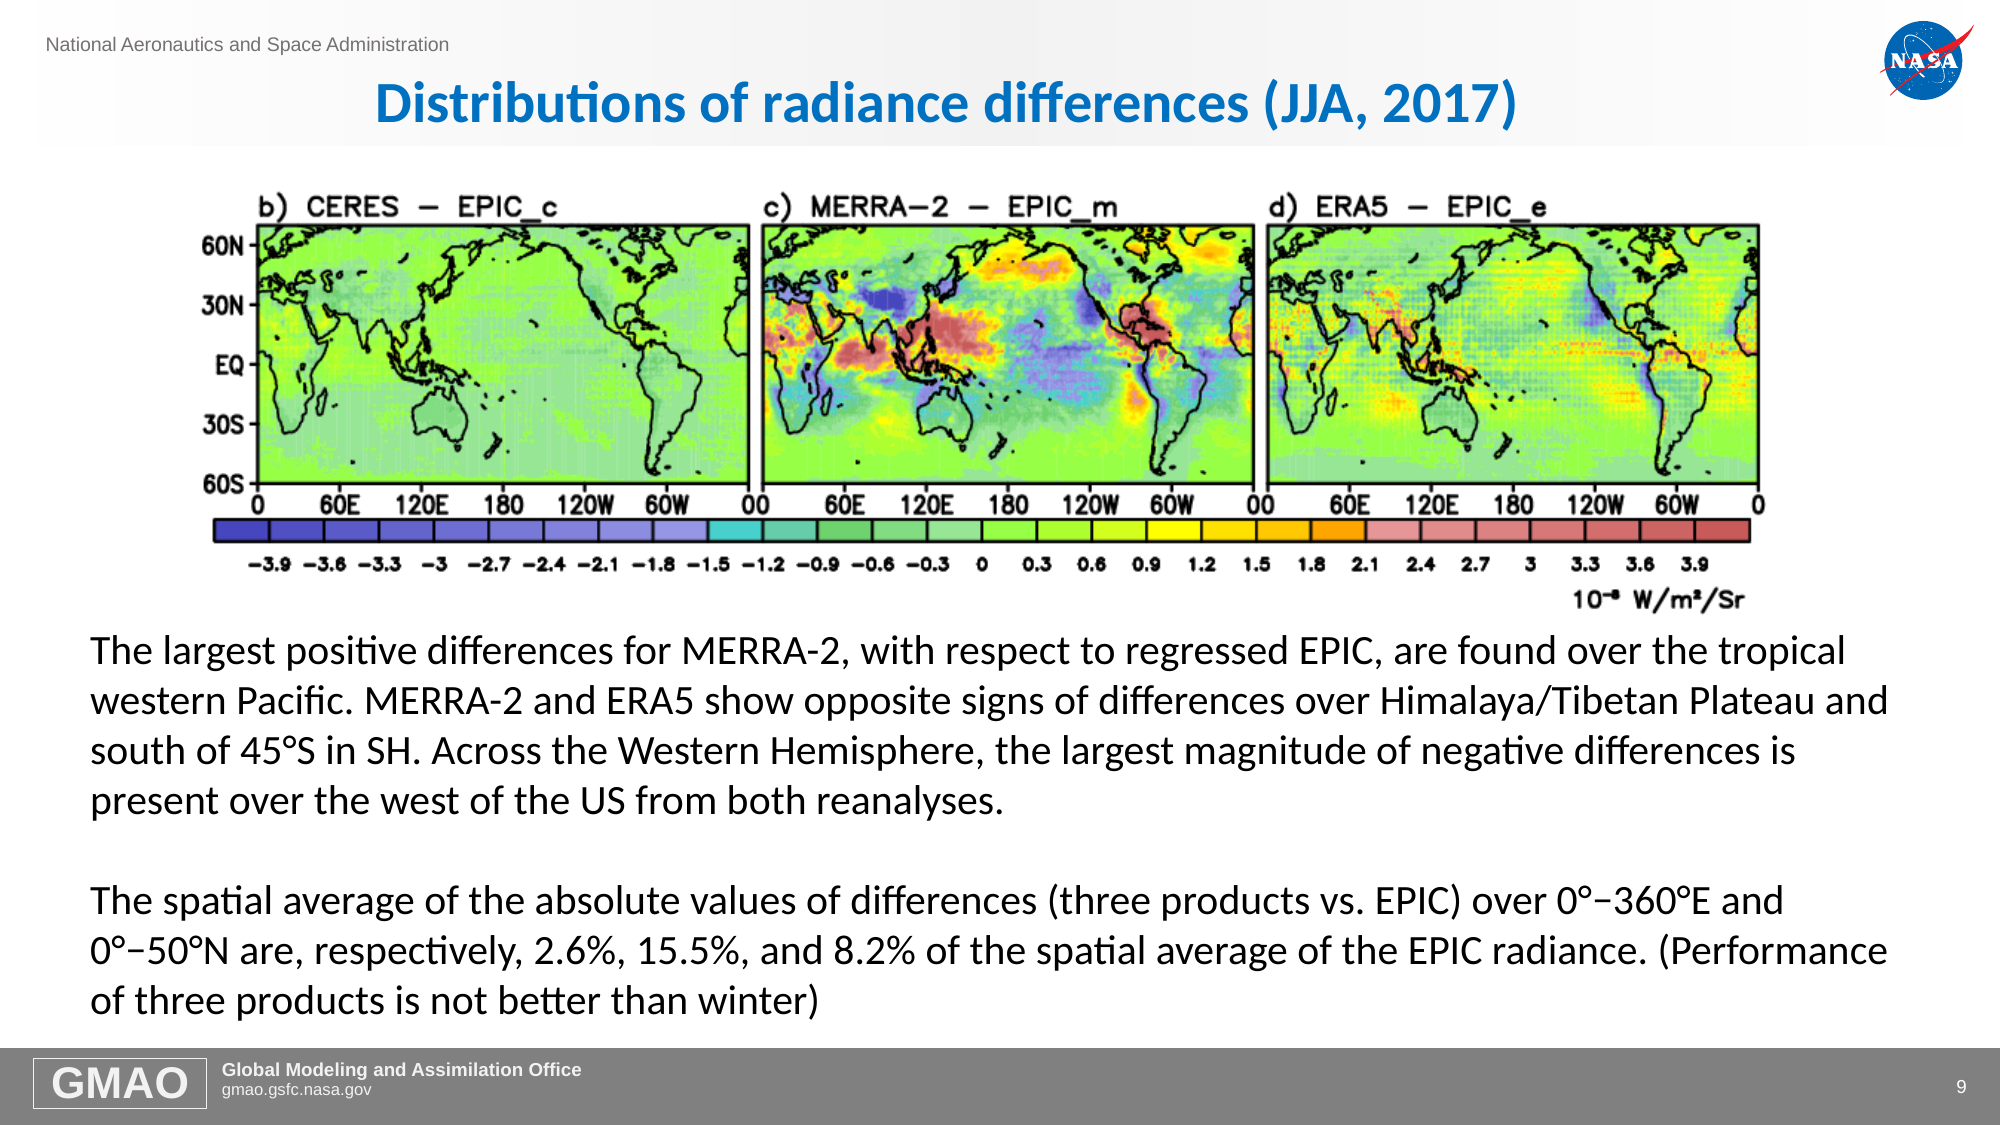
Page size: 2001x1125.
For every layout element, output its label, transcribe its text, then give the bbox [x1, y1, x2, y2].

slide_number 9 [1894, 1056, 1982, 1117]
text_box Distributions of radiance differences (JJA, 2017) [0, 64, 1895, 152]
picture [198, 189, 1784, 618]
text_box The largest positive differences for MERRA-2, with respect to regressed EPIC, are found over the tropical western Pacific. MERRA-2 and ERA5 show opposite signs of differences over Himalaya/Tibetan Plateau and south of 45°S in SH. Across the Western Hemisphere, the largest magnitude of negative differences is present over the west of the US from both reanalyses. The spatial average of the absolute values of differences (three products vs. EPIC) over 0°−360°E and 0°−50°N are, respectively, 2.6%, 15.5%, and 8.2% of the spatial average of the EPIC radiance. (Performance of three products is not better than winter) [75, 615, 1917, 1031]
